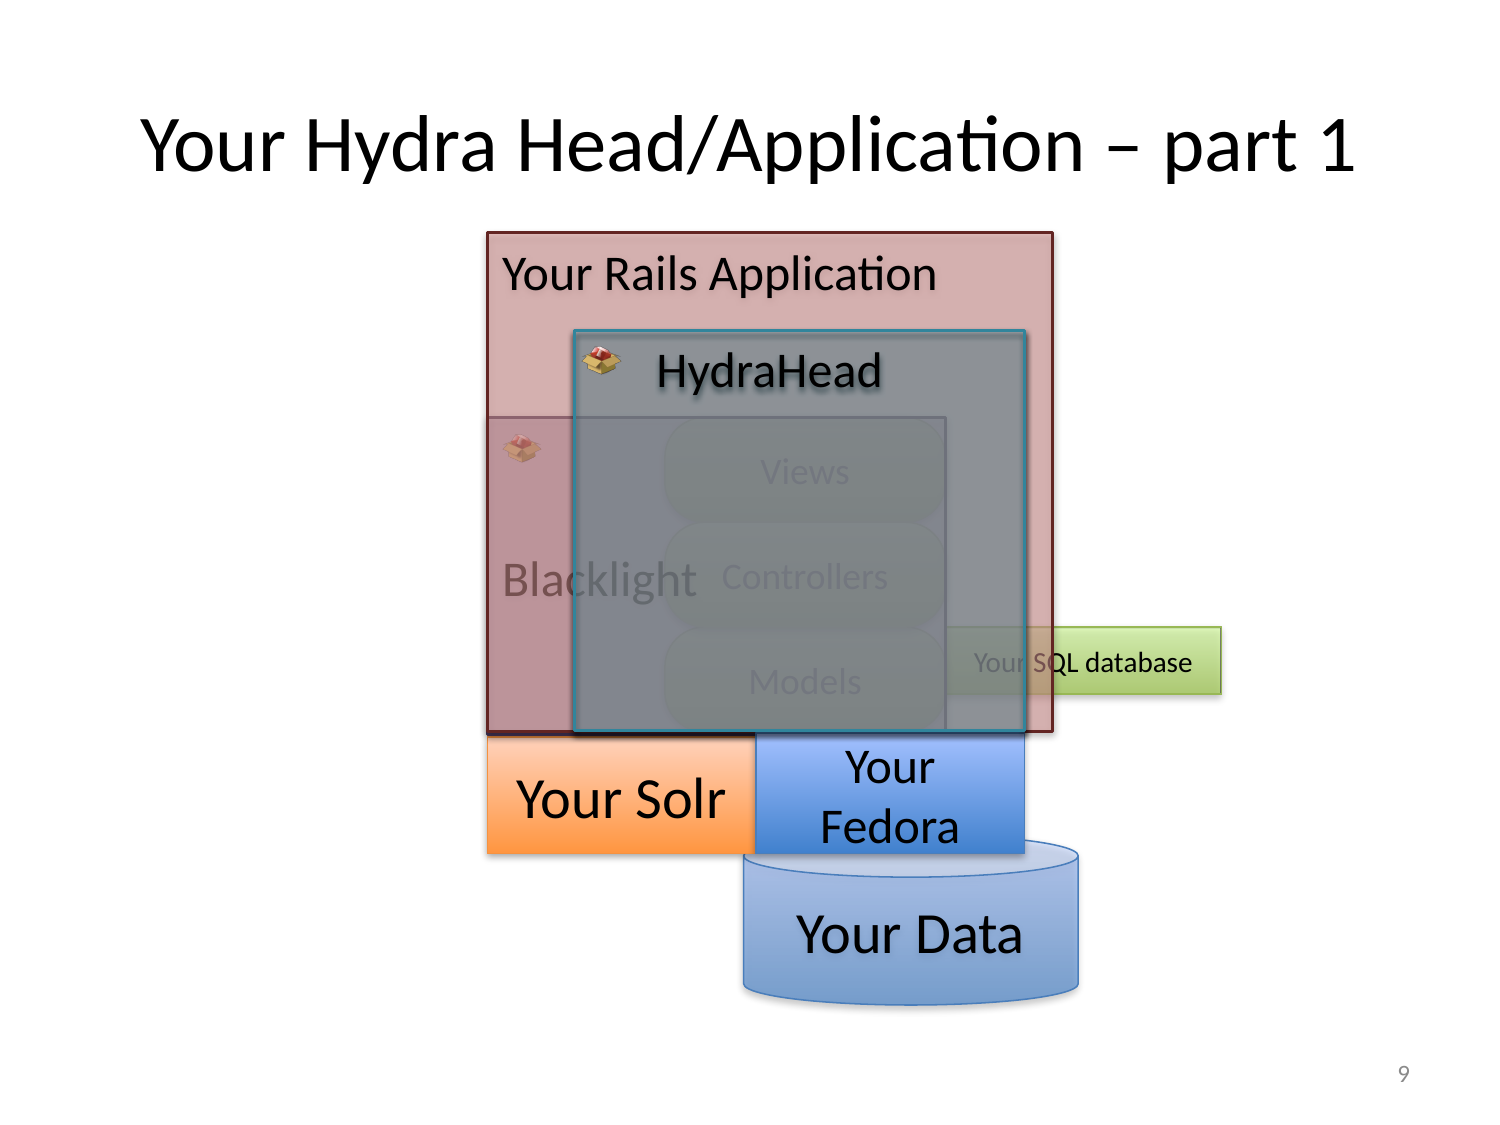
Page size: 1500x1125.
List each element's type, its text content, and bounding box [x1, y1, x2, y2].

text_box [487, 417, 570, 735]
text_box Your Fedora [755, 742, 1025, 854]
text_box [573, 330, 1025, 732]
text_box Your Data [742, 839, 1079, 1006]
text_box Your Solr [487, 744, 750, 854]
title Your Hydra Head/Application – part 1 [75, 45, 1425, 233]
text_box Your Rails Application [487, 232, 1054, 732]
slide_number 9 [1074, 1042, 1425, 1103]
text_box Your SQL database [1057, 626, 1222, 695]
